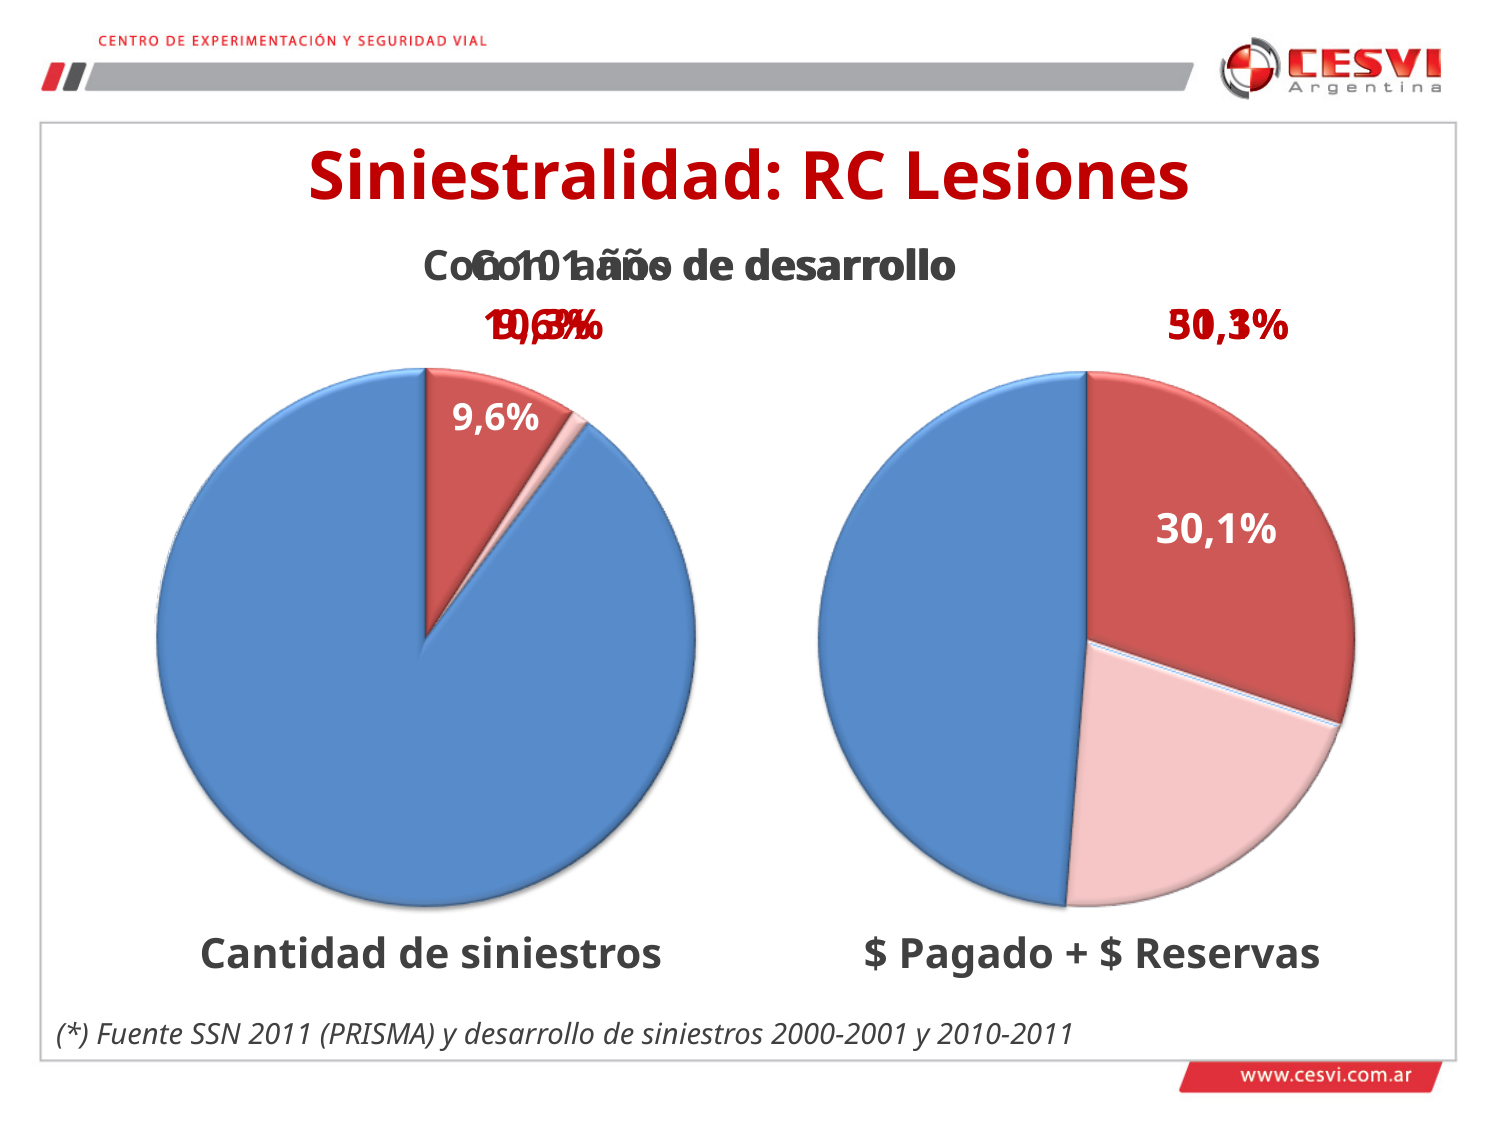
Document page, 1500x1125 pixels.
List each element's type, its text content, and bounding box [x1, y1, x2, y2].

text_box $ Pagado + $ Reservas [820, 925, 1365, 1000]
text_box Con 10 años de desarrollo [407, 231, 454, 312]
picture [0, 0, 1500, 125]
title Siniestralidad: RC Lesiones [0, 125, 1500, 221]
text_box Con 1 año de desarrollo [454, 231, 1176, 312]
list Cantidad de siniestros [159, 926, 703, 1000]
picture [0, 221, 1500, 1125]
text_box 10,3% [419, 312, 668, 325]
text_box 51,3% [1104, 290, 1353, 349]
text_box (*) Fuente SSN 2011 (PRISMA) y desarrollo de siniestros 2000-2001 y 2010-2011 [41, 1008, 1447, 1058]
